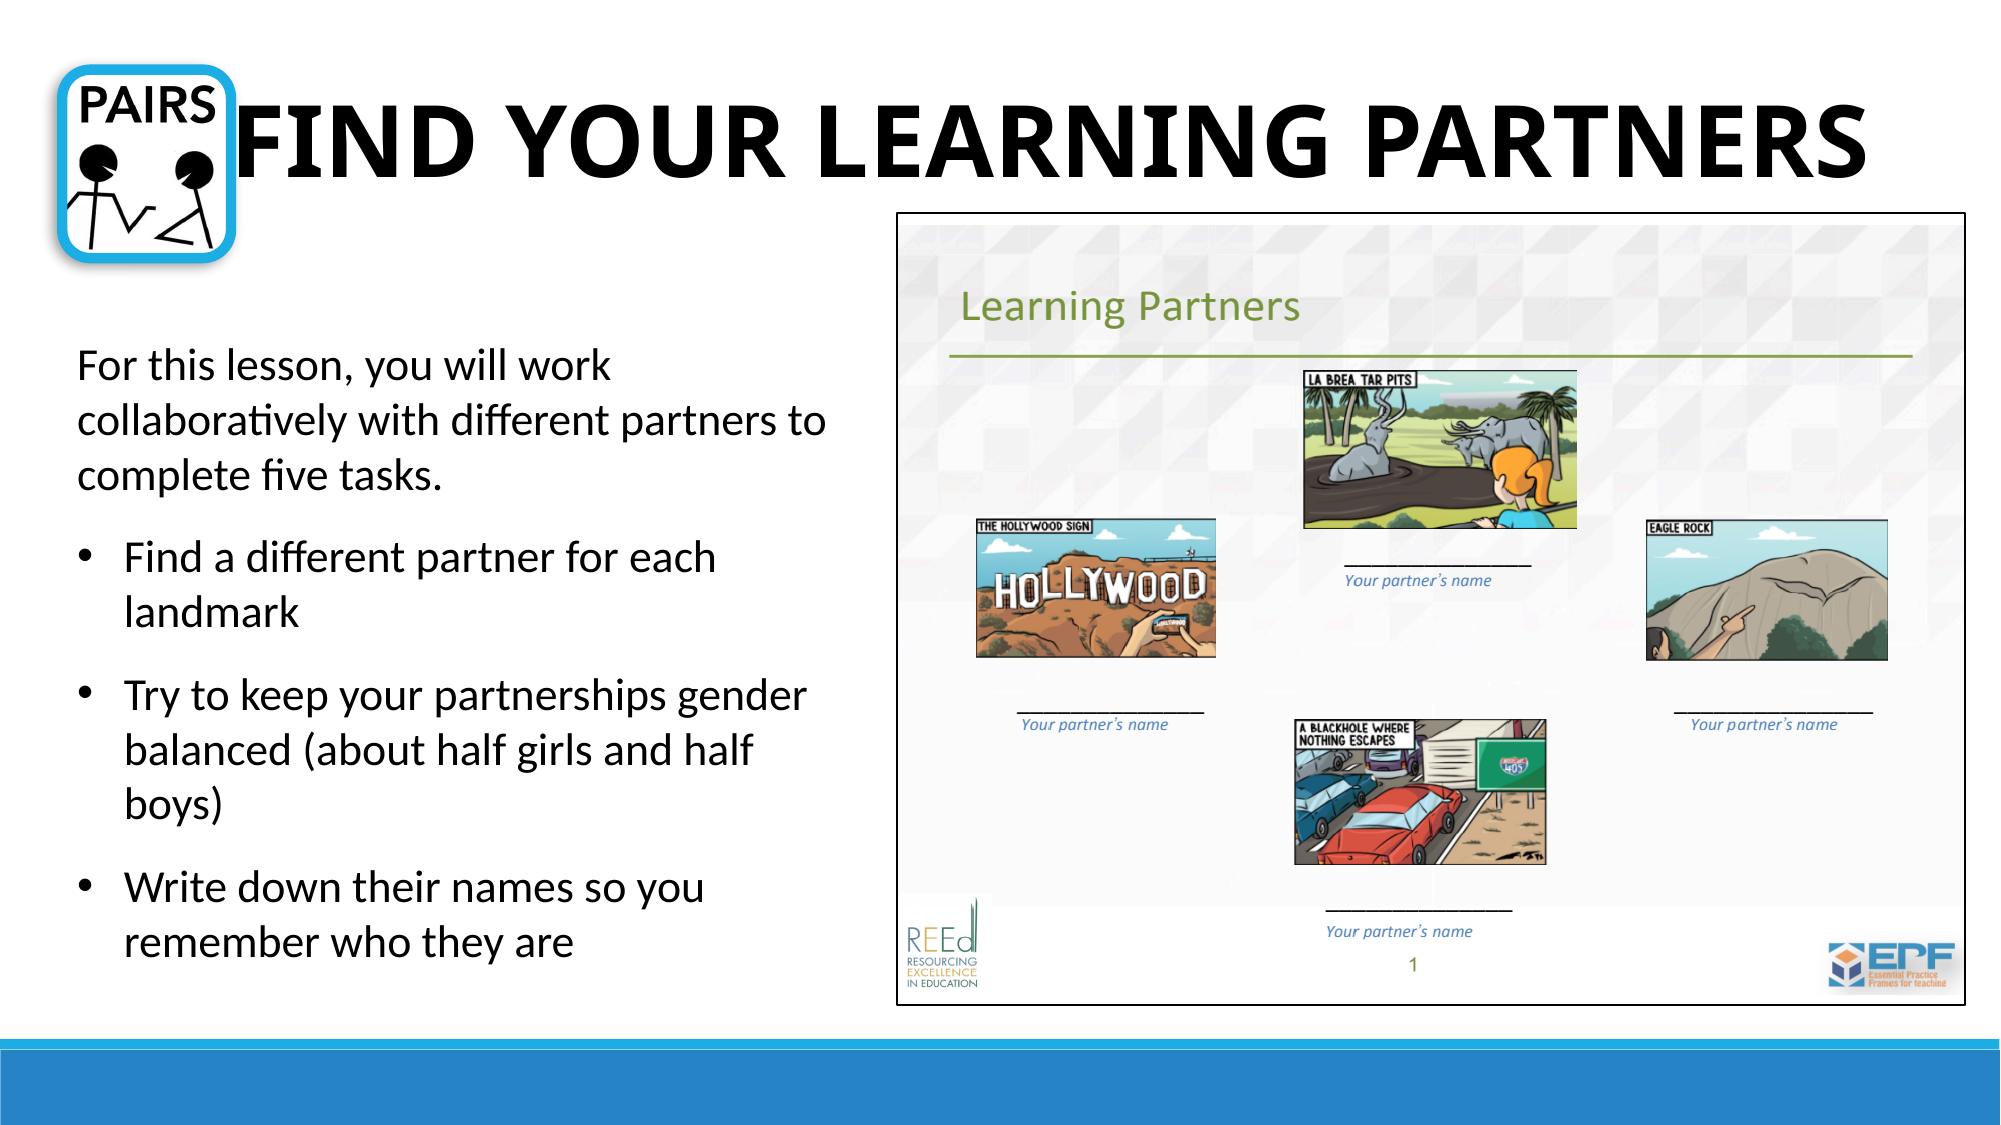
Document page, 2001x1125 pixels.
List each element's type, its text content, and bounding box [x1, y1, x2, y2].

picture [61, 69, 232, 259]
text_box For this lesson, you will work collaboratively with different partners to complete five tasks. Find a different partner for each landmark Try to keep your partnerships gender balanced (about half girls and half boys) Write down their names so you remember who they are [62, 327, 850, 974]
text_box FIND YOUR LEARNING PARTNERS [238, 69, 1885, 205]
picture [897, 213, 1965, 1005]
